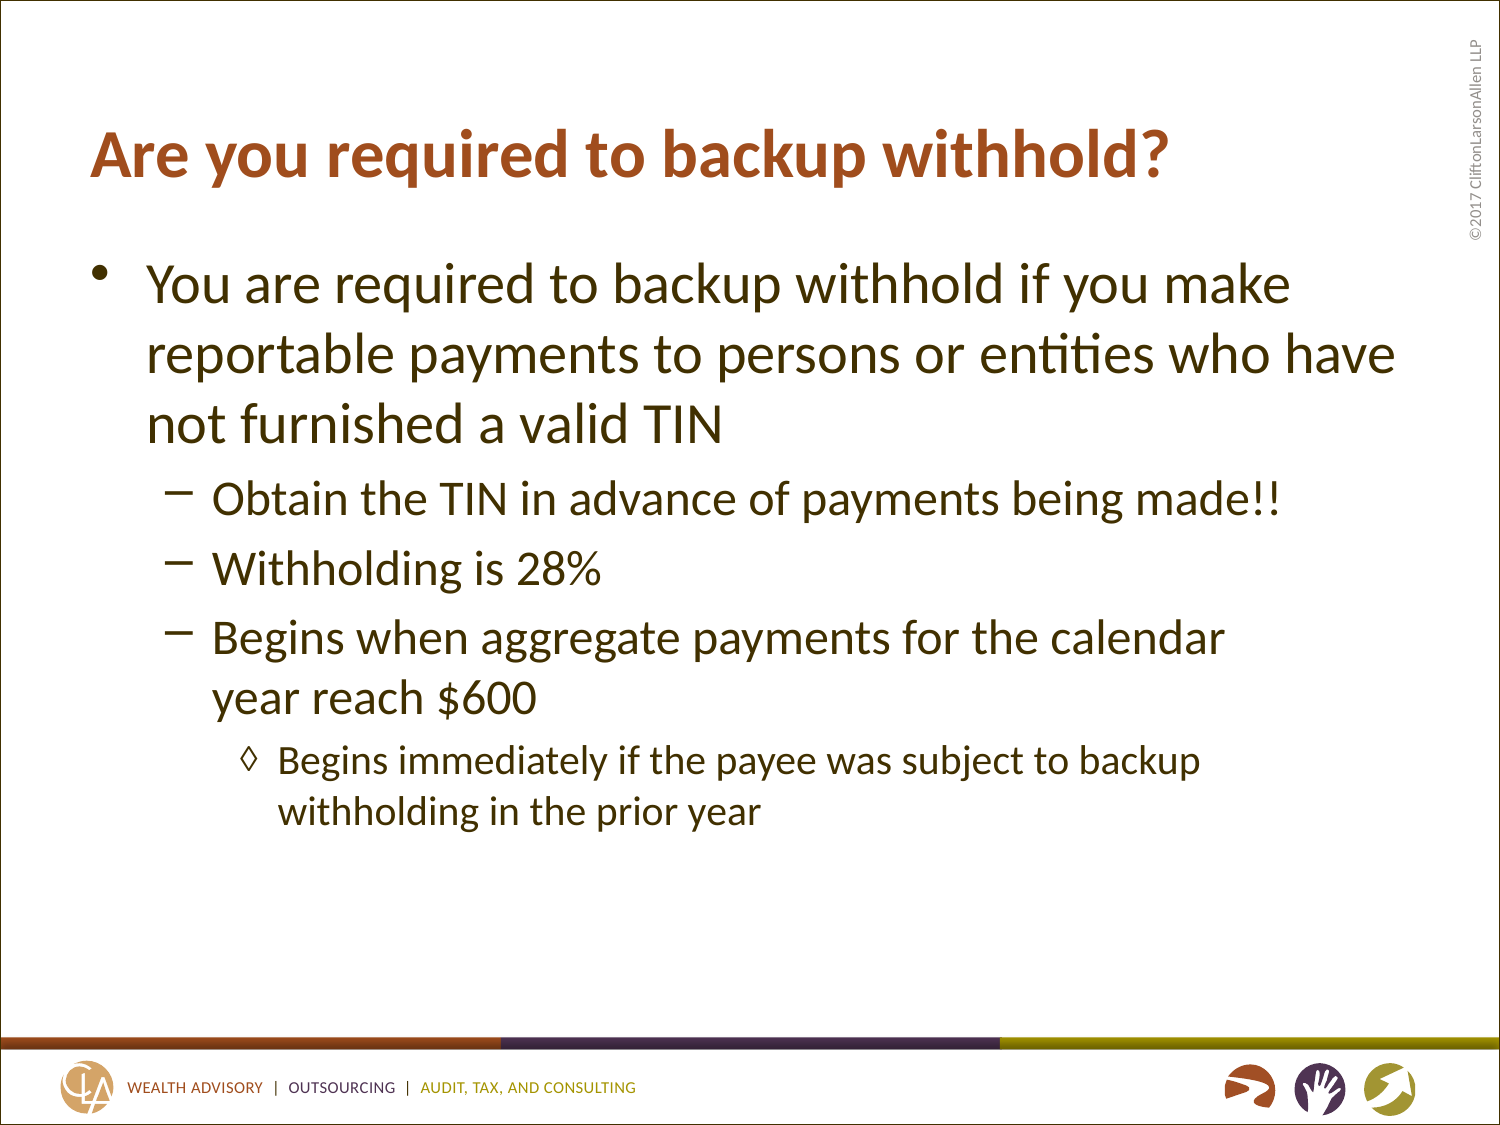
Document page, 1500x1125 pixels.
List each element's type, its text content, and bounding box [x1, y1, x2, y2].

list You are required to backup withhold if you make reportable payments to persons or entities who have not furnished a valid TIN Obtain the TIN in advance of payments being made!! Withholding is 28% Begins when aggregate payments for the calendar year reach $600 Begins immediately if the payee was subject to backup withholding in the prior year [74, 237, 1426, 988]
title Are you required to backup withhold? [74, 74, 1426, 226]
